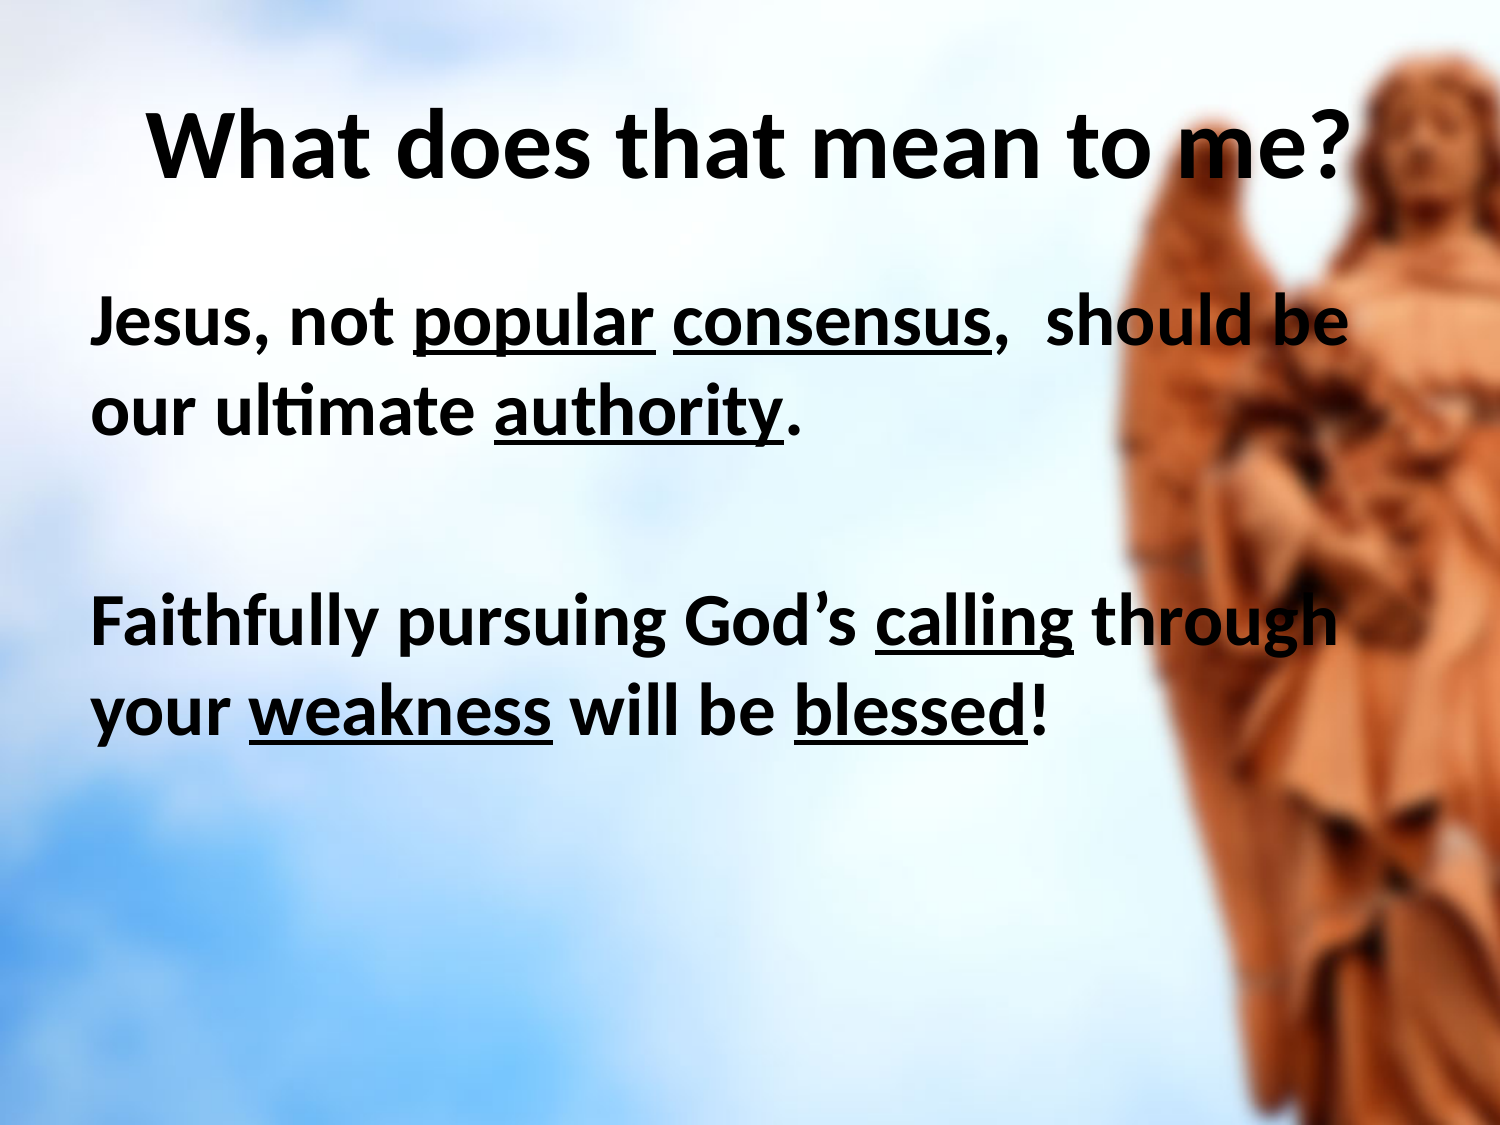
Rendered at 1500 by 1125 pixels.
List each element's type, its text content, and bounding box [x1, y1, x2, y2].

list Jesus, not popular consensus, should be our ultimate authority. Faithfully pursuing God’s calling through your weakness will be blessed! [75, 262, 1425, 1005]
picture [0, 0, 1500, 1125]
title What does that mean to me? [75, 45, 1425, 233]
